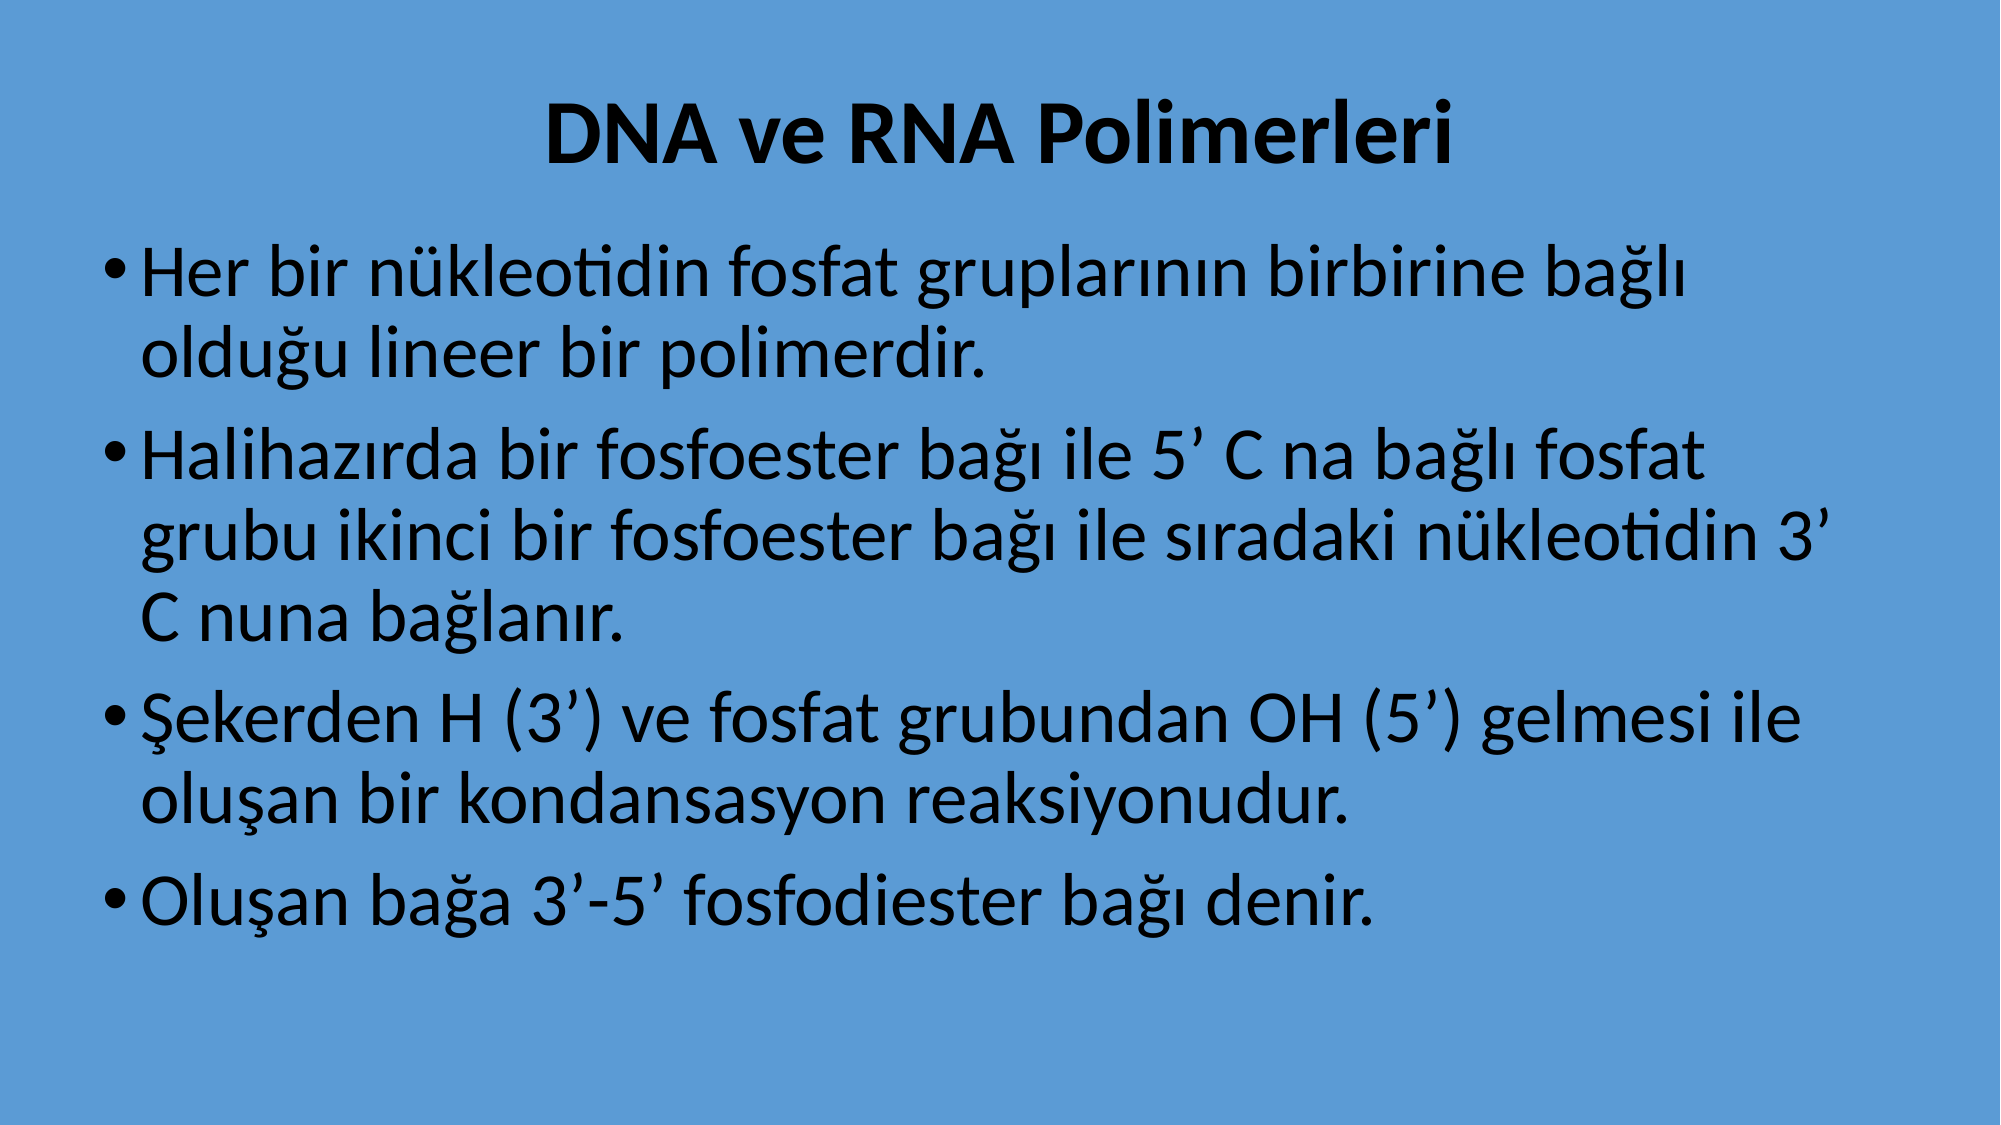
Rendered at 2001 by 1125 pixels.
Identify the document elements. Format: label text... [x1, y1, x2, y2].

list Her bir nükleotidin fosfat gruplarının birbirine bağlı olduğu lineer bir polimerdir. Halihazırda bir fosfoester bağı ile 5’ C na bağlı fosfat grubu ikinci bir fosfoester bağı ile sıradaki nükleotidin 3’ C nuna bağlanır. Şekerden H (3’) ve fosfat grubundan OH (5’) gelmesi ile oluşan bir kondansasyon reaksiyonudur. Oluşan bağa 3’-5’ fosfodiester bağı denir. [87, 224, 1863, 1014]
title DNA ve RNA Polimerleri [137, 59, 1863, 208]
